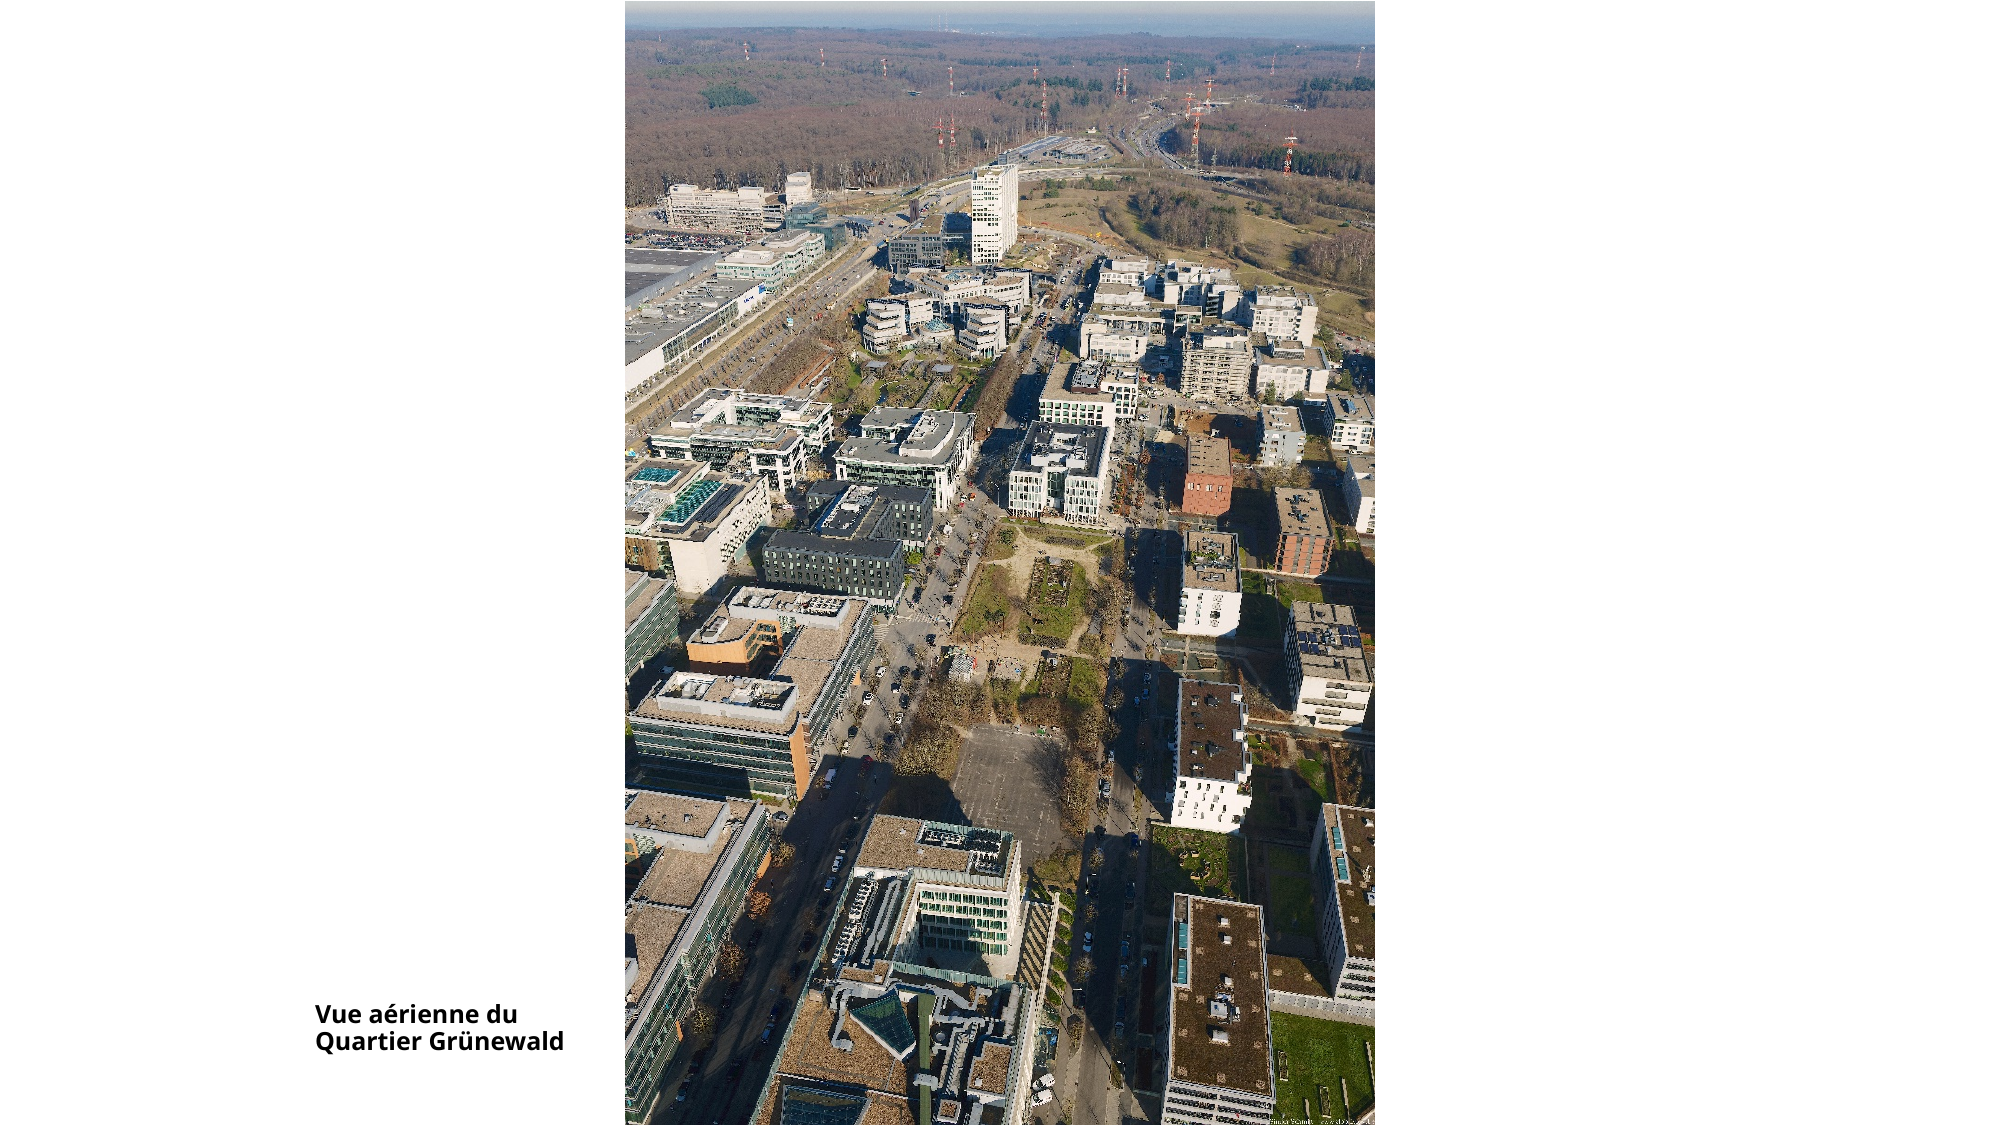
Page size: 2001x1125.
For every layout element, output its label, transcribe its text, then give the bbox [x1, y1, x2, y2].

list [625, 1, 1375, 1125]
title Vue aérienne du Quartier Grünewald [300, 962, 592, 1096]
